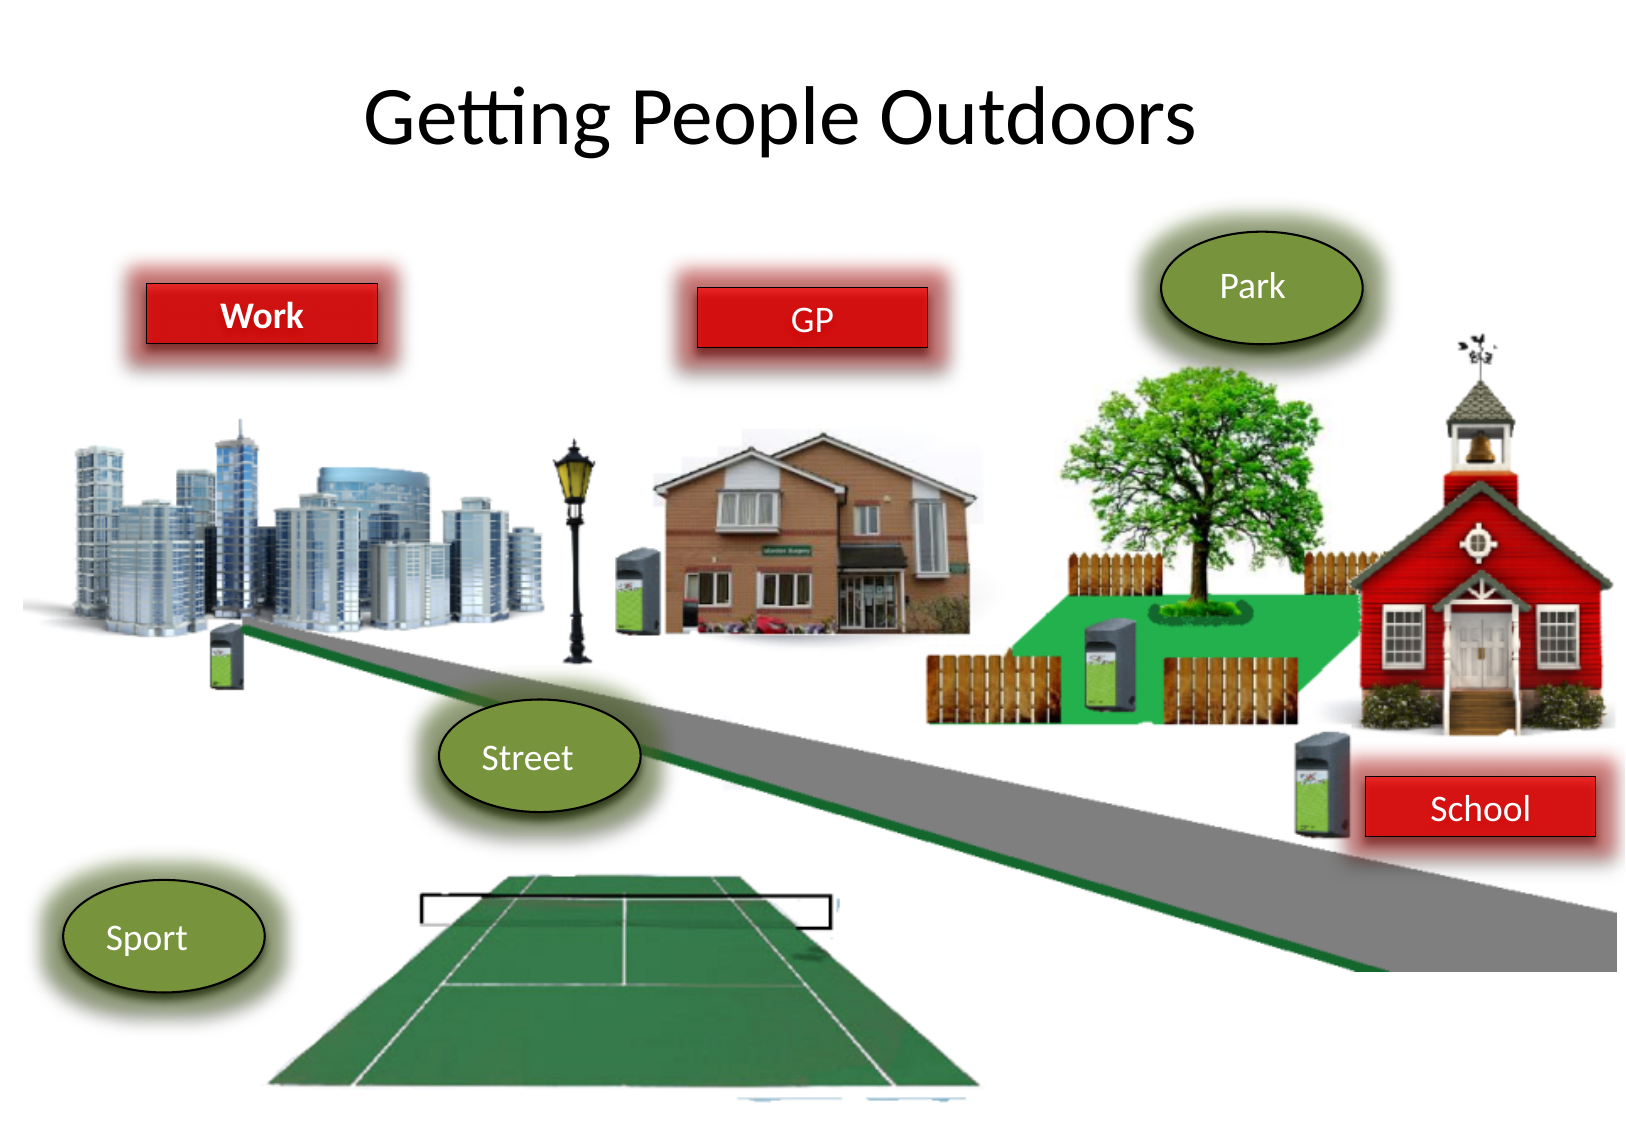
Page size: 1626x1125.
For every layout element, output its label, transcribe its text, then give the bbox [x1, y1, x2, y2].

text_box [1160, 231, 1363, 345]
picture [23, 328, 1617, 1105]
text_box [438, 699, 641, 813]
text_box Getting People Outdoors [349, 53, 1285, 169]
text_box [62, 879, 265, 993]
text_box Work [146, 283, 378, 326]
text_box GP [697, 287, 928, 326]
